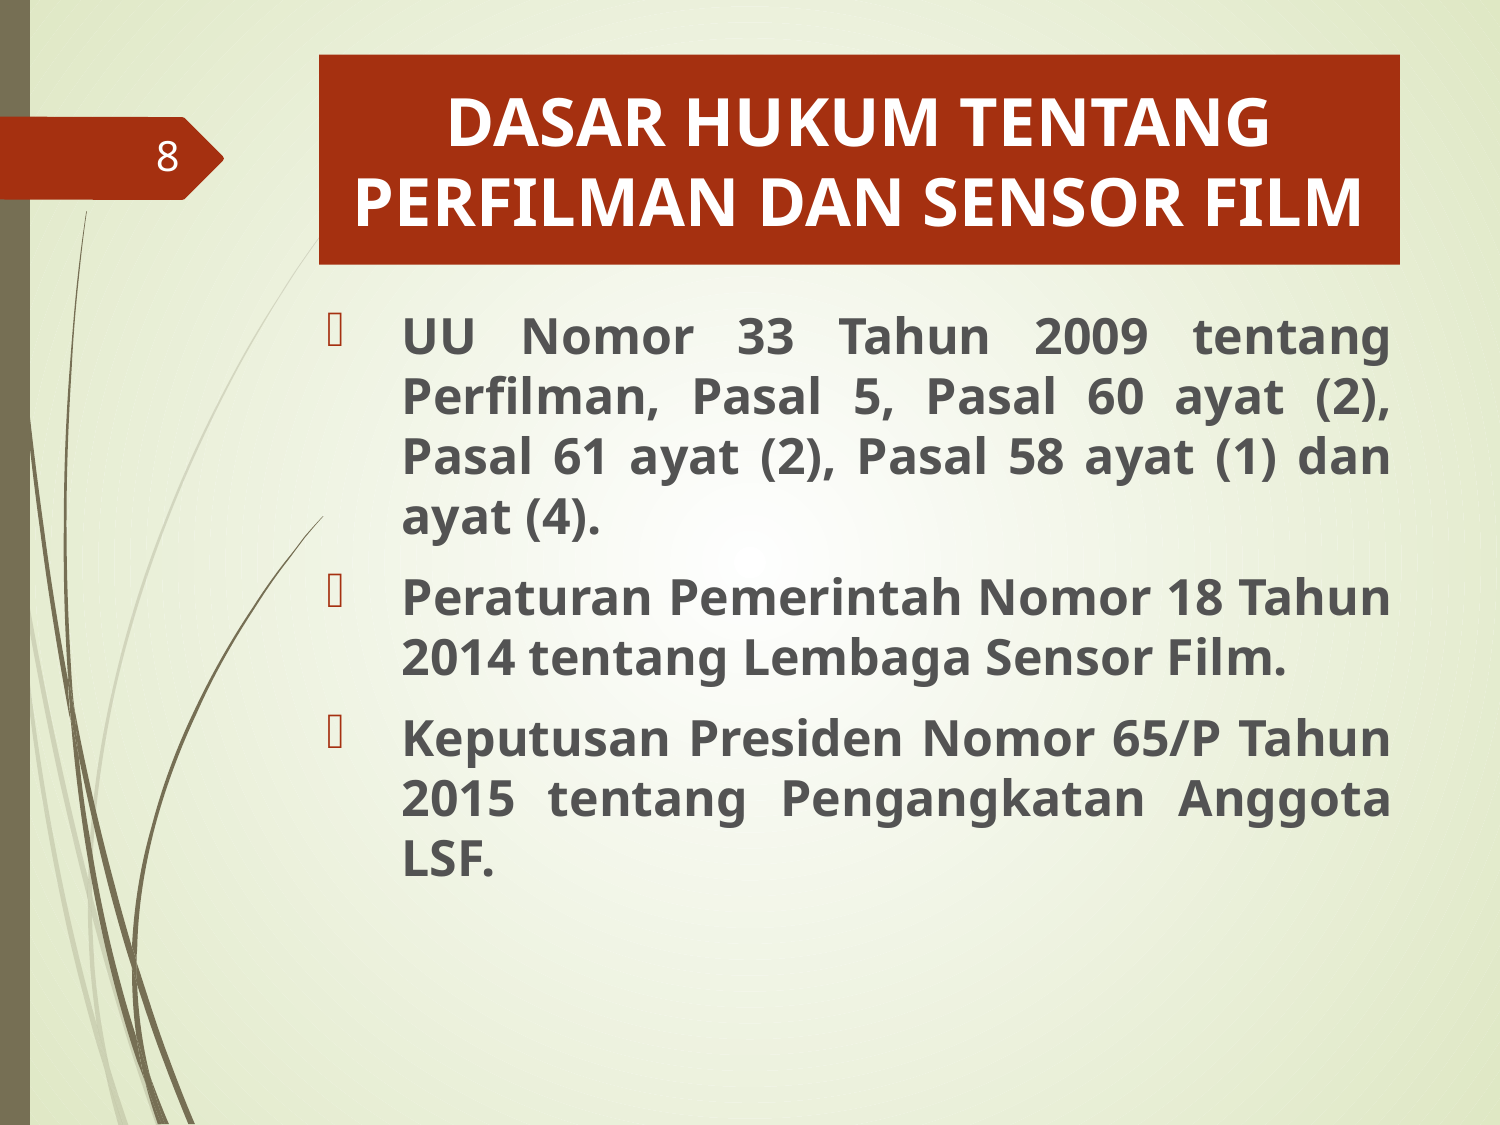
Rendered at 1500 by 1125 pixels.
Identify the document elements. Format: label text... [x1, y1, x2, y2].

list UU Nomor 33 Tahun 2009 tentang Perfilman, Pasal 5, Pasal 60 ayat (2), Pasal 61 ayat (2), Pasal 58 ayat (1) dan ayat (4). Peraturan Pemerintah Nomor 18 Tahun 2014 tentang Lembaga Sensor Film. Keputusan Presiden Nomor 65/P Tahun 2015 tentang Pengangkatan Anggota LSF. [318, 296, 1401, 989]
slide_number 8 [83, 125, 181, 192]
title DASAR HUKUM TENTANG PERFILMAN DAN SENSOR FILM [318, 54, 1401, 266]
